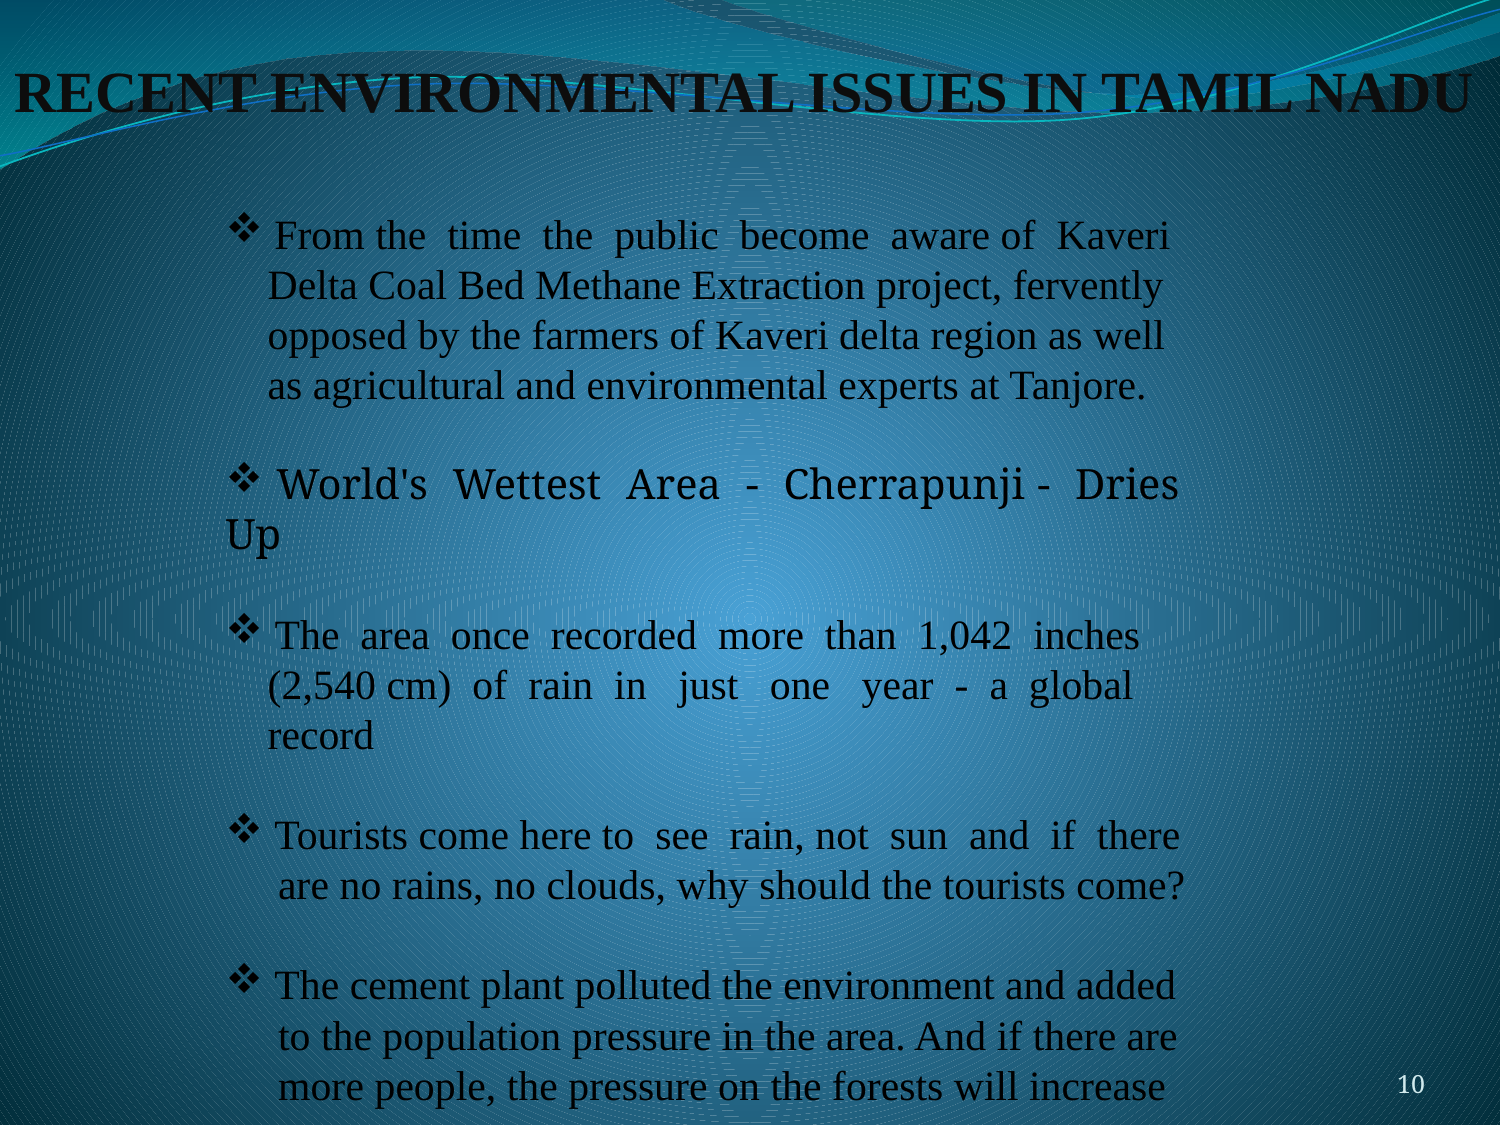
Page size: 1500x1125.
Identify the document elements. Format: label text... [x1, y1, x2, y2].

text_box Recent environmental issues in Tamil Nadu [0, 46, 1500, 132]
slide_number 10 [1299, 1042, 1425, 1103]
text_box From the time the public become aware of Kaveri Delta Coal Bed Methane Extraction project, fervently opposed by the farmers of Kaveri delta region as well as agricultural and environmental experts at Tanjore. World's Wettest Area - Cherrapunji - Dries Up The area once recorded more than 1,042 inches (2,540 cm) of rain in just one year - a global record Tourists come here to see rain, not sun and if there are no rains, no clouds, why should the tourists come? The cement plant polluted the environment and added to the population pressure in the area. And if there are more people, the pressure on the forests will increase [210, 150, 1207, 1125]
